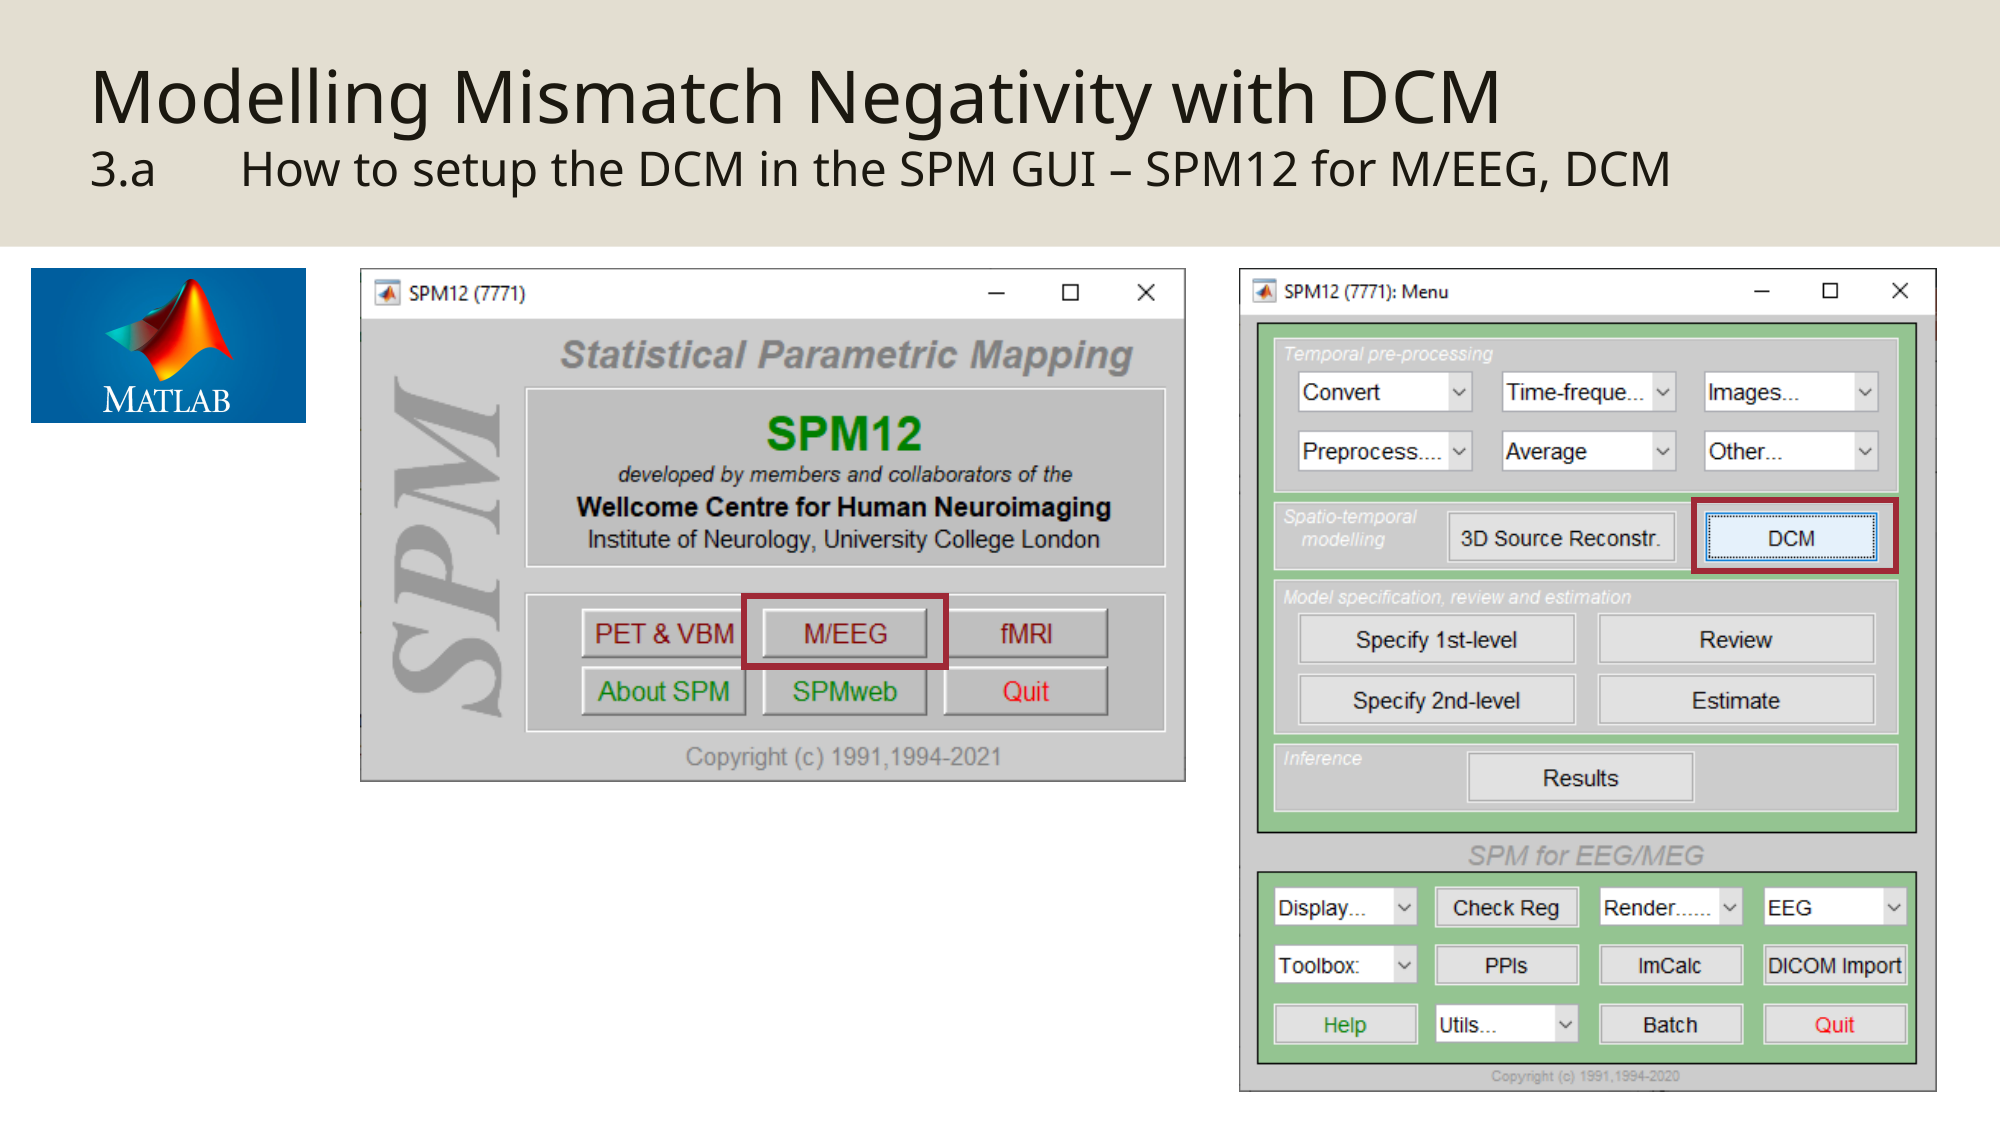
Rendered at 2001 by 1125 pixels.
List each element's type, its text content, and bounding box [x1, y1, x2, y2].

picture [31, 268, 306, 423]
text_box Modelling Mismatch Negativity with DCM 3.a How to setup the DCM in the SPM GUI – SPM12 for M/EEG, DCM [0, 0, 2000, 248]
picture [1239, 268, 1937, 1092]
picture [360, 268, 1186, 782]
